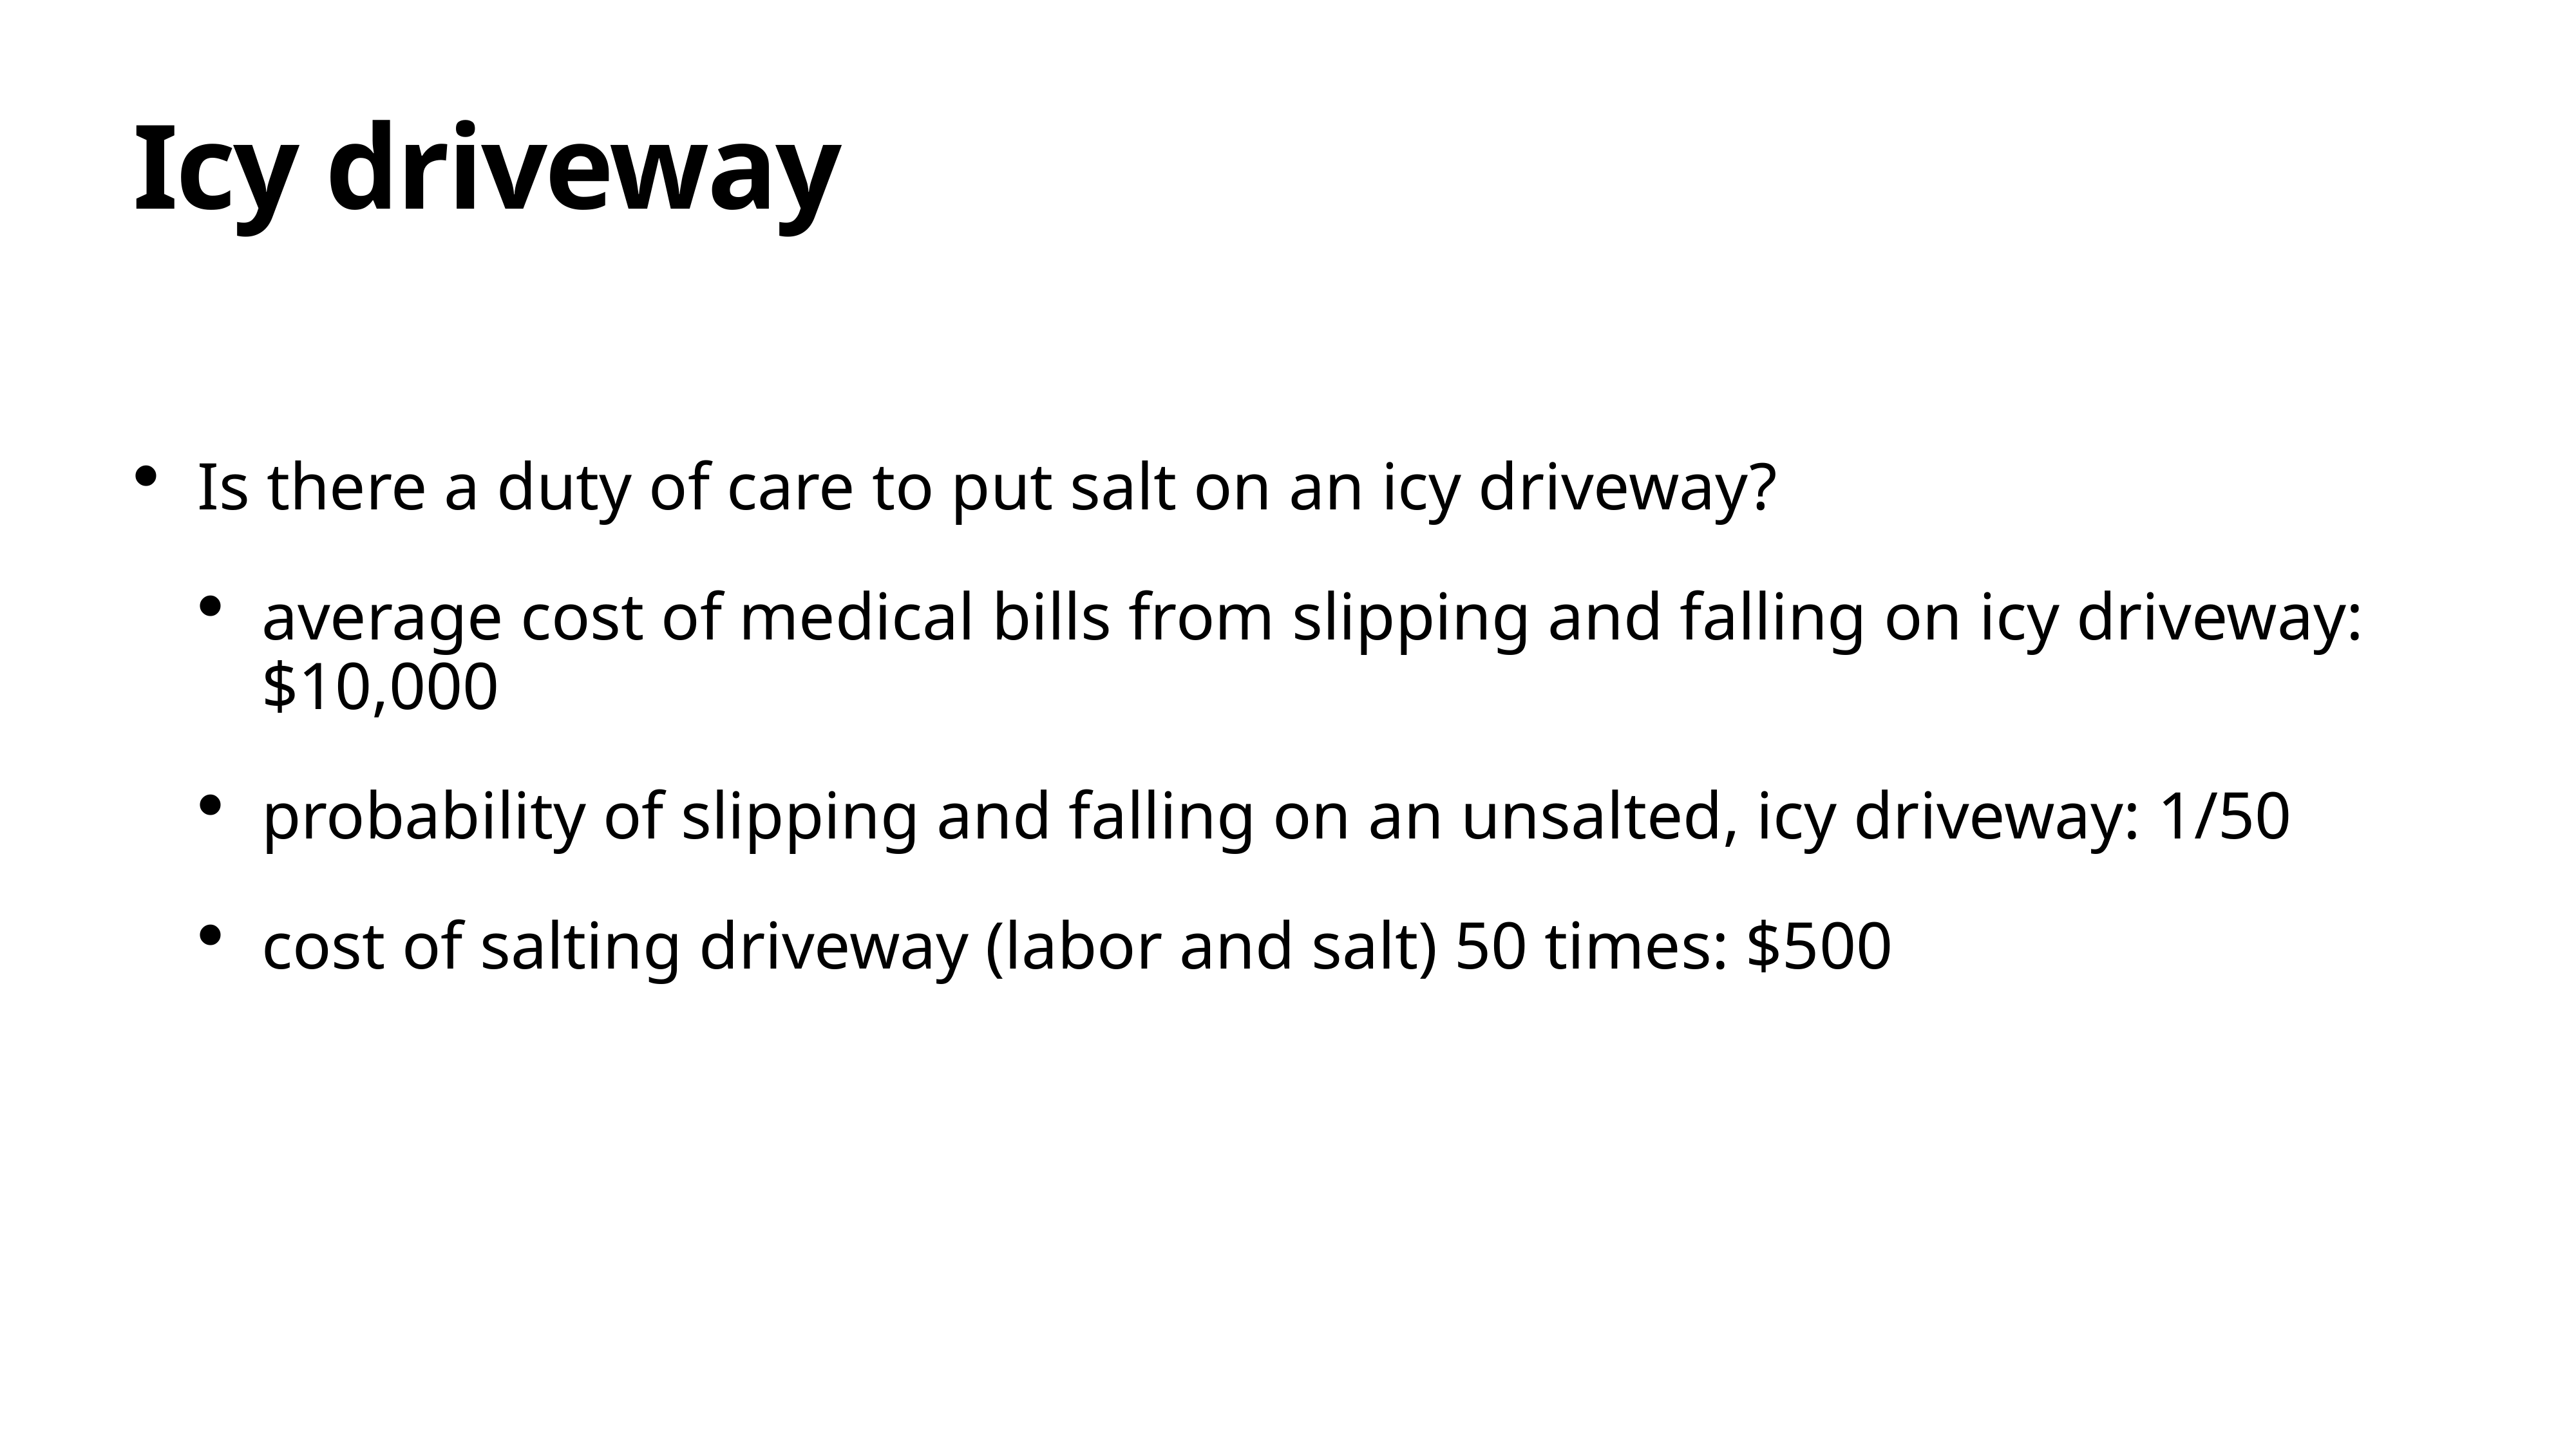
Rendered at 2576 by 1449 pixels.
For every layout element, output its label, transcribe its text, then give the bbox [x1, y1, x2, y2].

list Is there a duty of care to put salt on an icy driveway? average cost of medical bills from slipping and falling on icy driveway: $10,000 probability of slipping and falling on an unsalted, icy driveway: 1/50 cost of salting driveway (labor and salt) 50 times: $500 [127, 448, 2449, 1321]
title Icy driveway [127, 113, 2449, 266]
